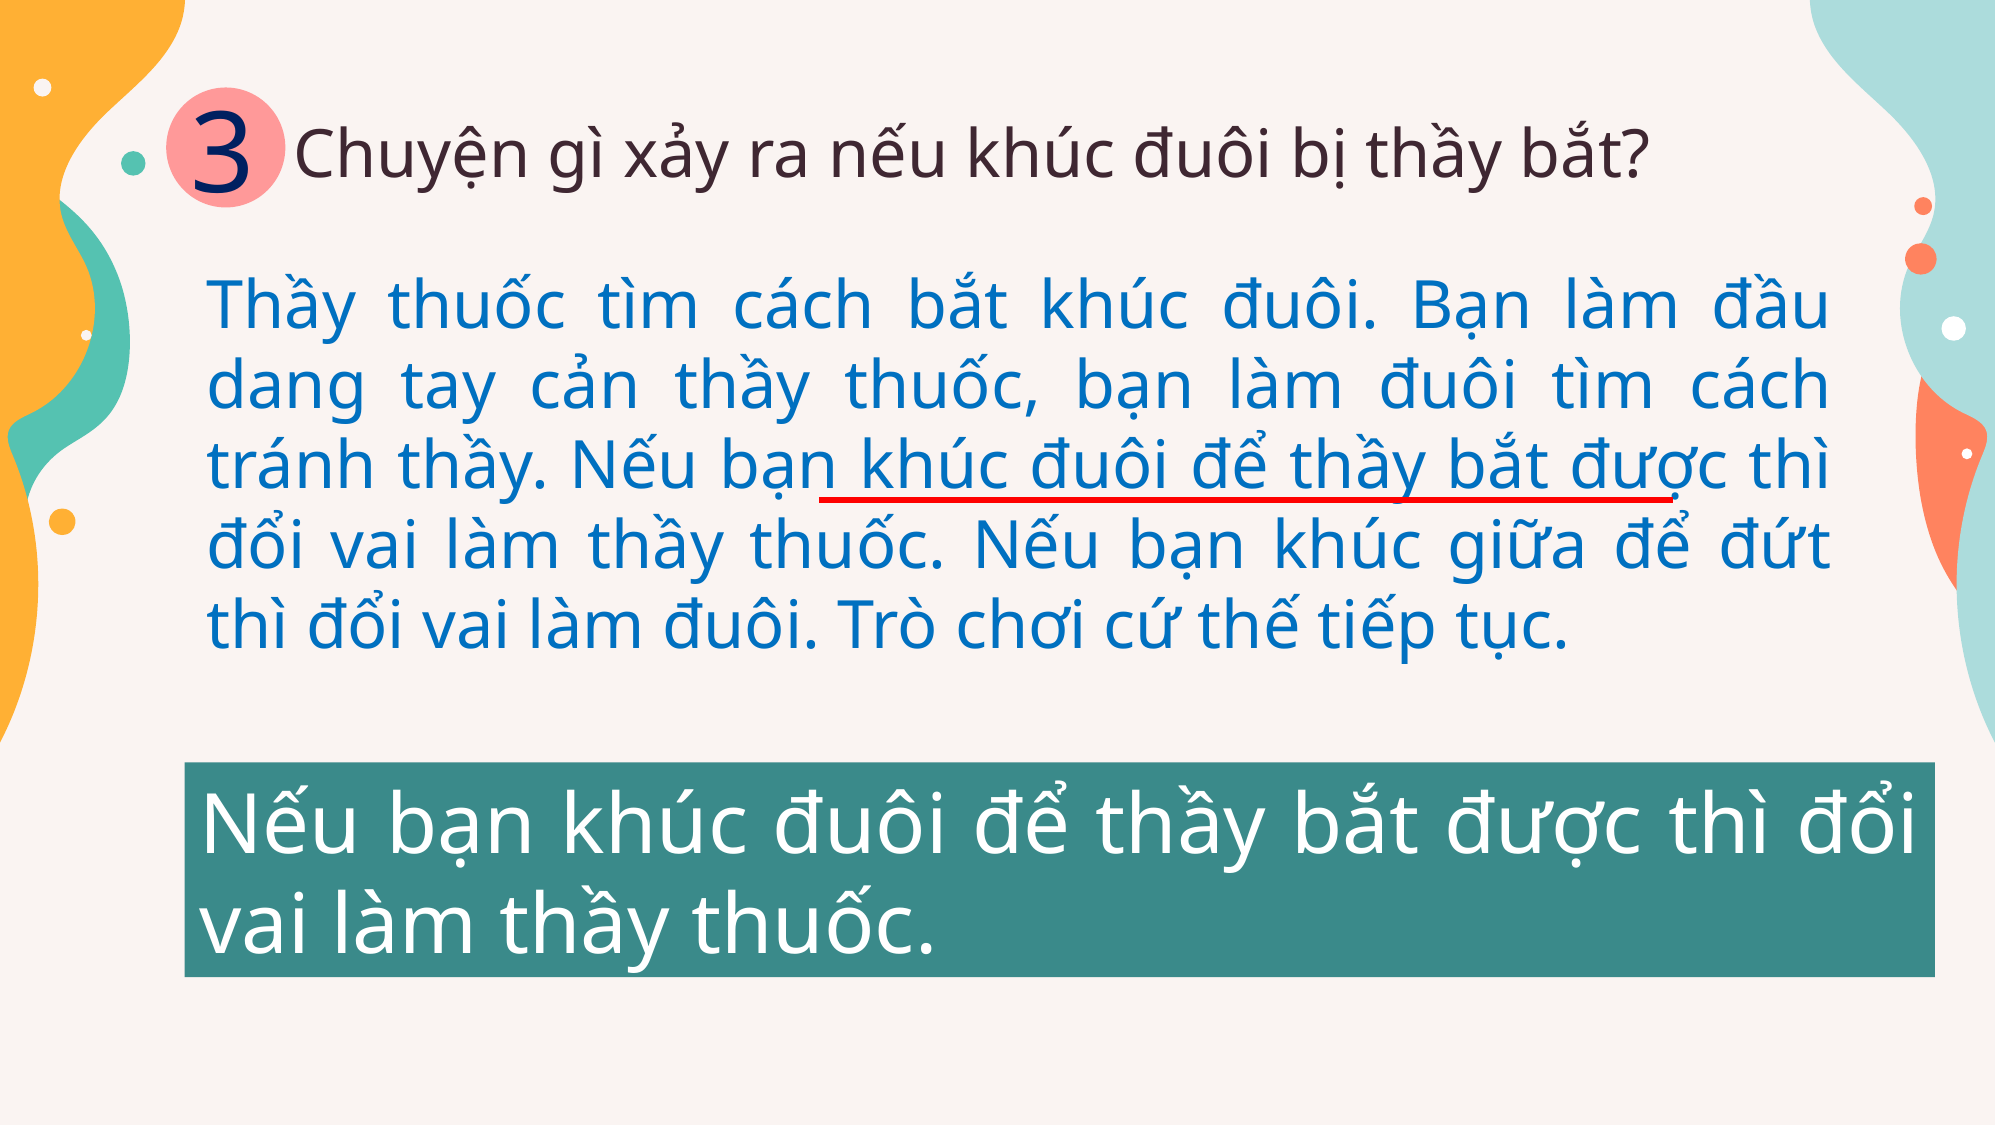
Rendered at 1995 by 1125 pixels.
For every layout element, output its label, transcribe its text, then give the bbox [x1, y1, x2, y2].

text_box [165, 87, 1995, 208]
text_box Nếu bạn khúc đuôi để thầy bắt được thì đổi vai làm thầy thuốc. [184, 762, 1935, 978]
text_box Thầy thuốc tìm cách bắt khúc đuôi. Bạn làm đầu dang tay cản thầy thuốc, bạn làm đuôi tìm cách tránh thầy. Nếu bạn khúc đuôi để thầy bắt được thì đổi vai làm thầy thuốc. Nếu bạn khúc giữa để đứt thì đổi vai làm đuôi. Trò chơi cứ thế tiếp tục. [184, 254, 1849, 670]
